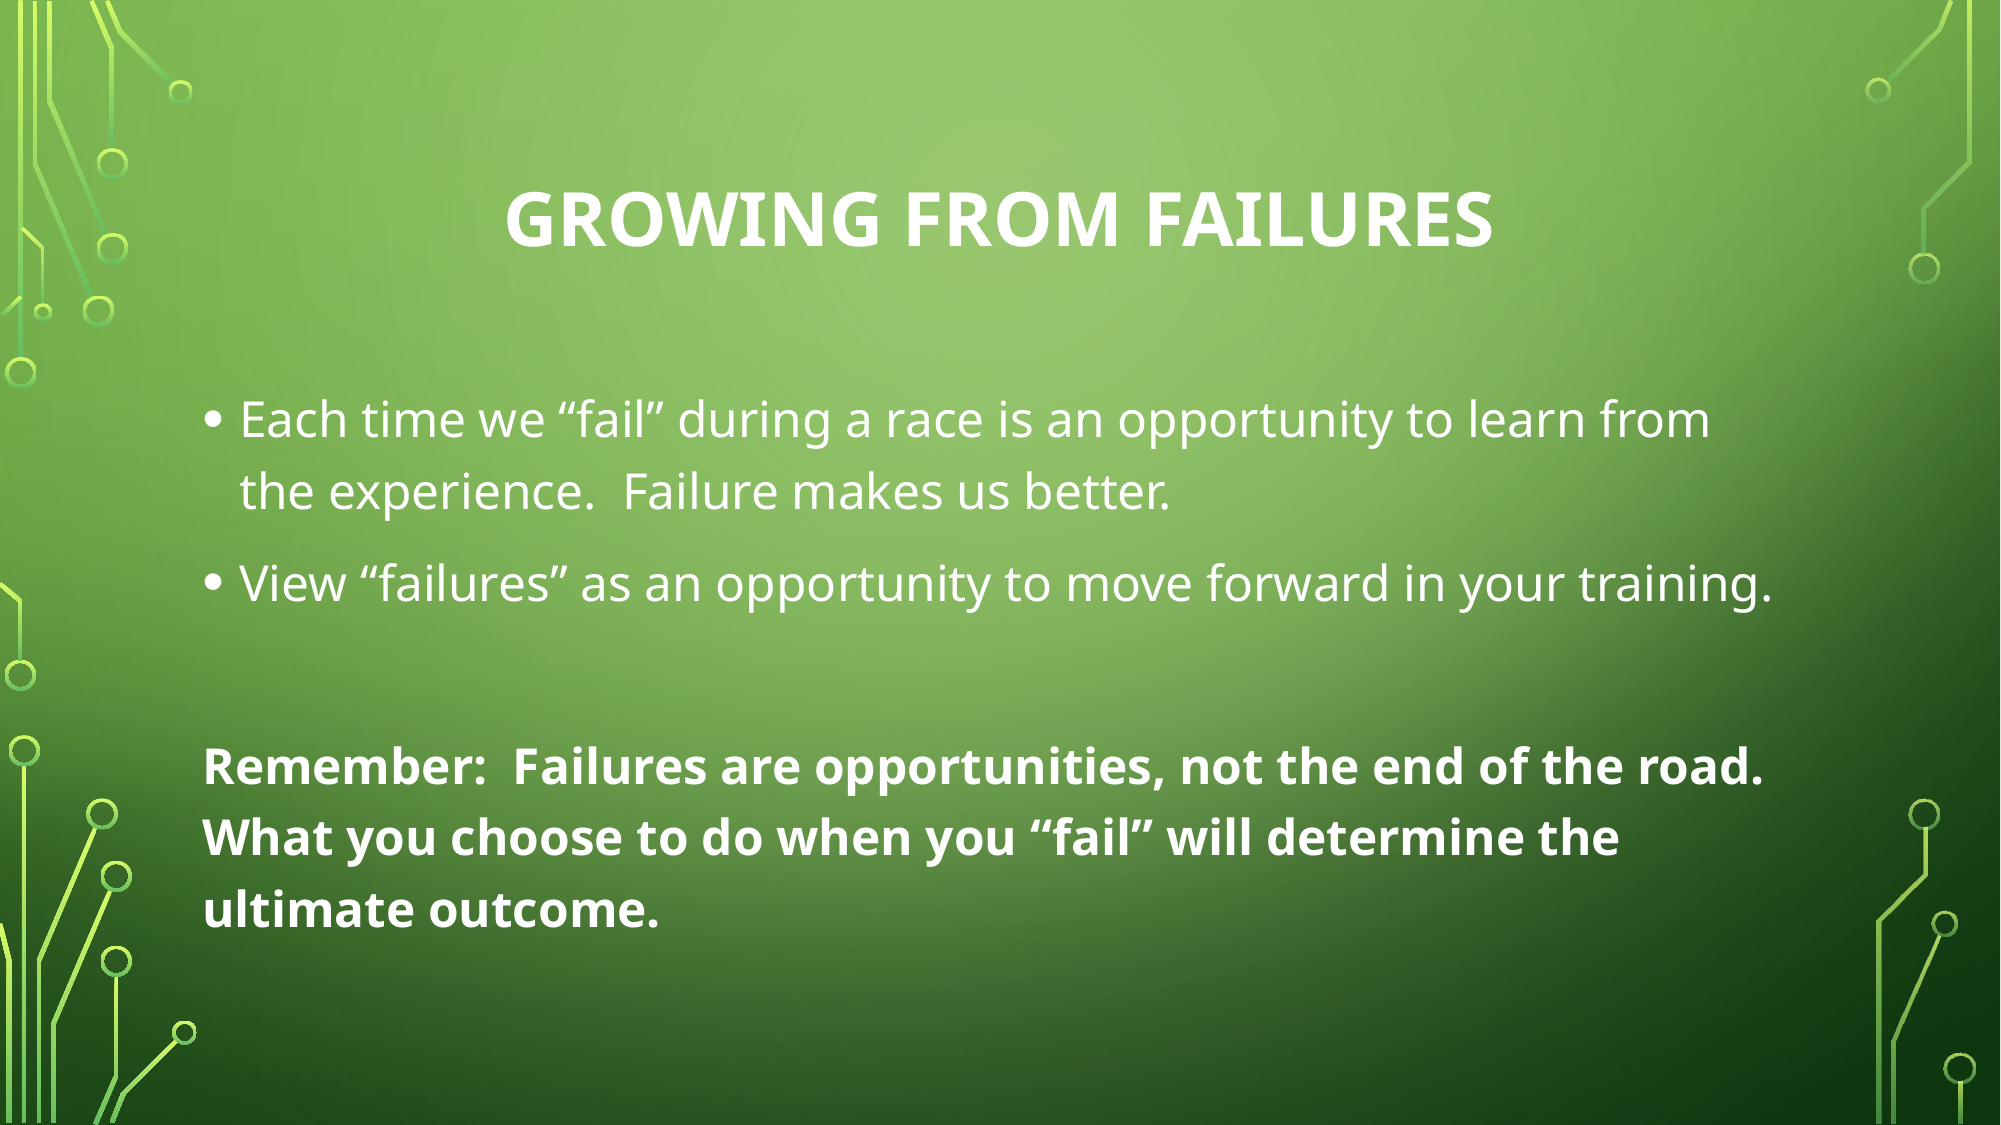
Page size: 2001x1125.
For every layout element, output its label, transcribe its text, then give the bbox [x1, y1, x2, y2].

list Each time we “fail” during a race is an opportunity to learn from the experience. Failure makes us better. View “failures” as an opportunity to move forward in your training. Remember: Failures are opportunities, not the end of the road. What you choose to do when you “fail” will determine the ultimate outcome. [187, 369, 1813, 950]
title Growing from Failures [187, 101, 1813, 344]
